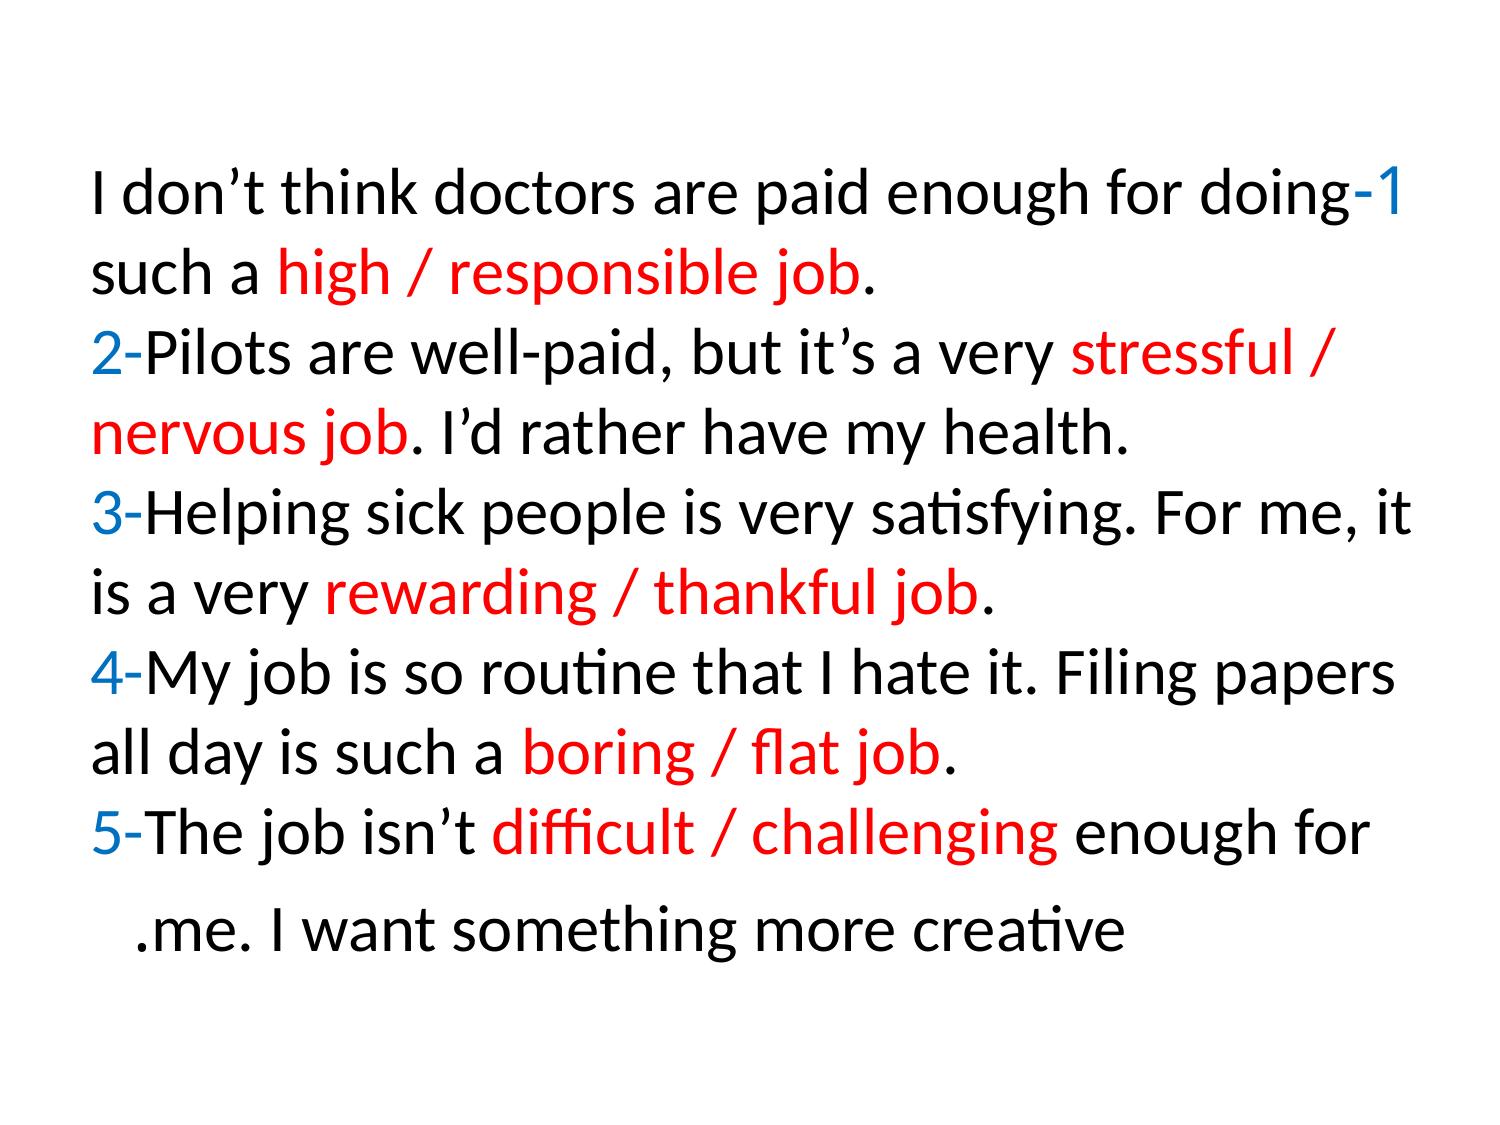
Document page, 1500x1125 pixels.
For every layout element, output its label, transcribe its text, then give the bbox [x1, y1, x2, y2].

title 1-I don’t think doctors are paid enough for doing such a high / responsible job. 2-Pilots are well-paid, but it’s a very stressful / nervous job. I’d rather have my health. 3-Helping sick people is very satisfying. For me, it is a very rewarding / thankful job. 4-My job is so routine that I hate it. Filing papers all day is such a boring / flat job. 5-The job isn’t difficult / challenging enough for me. I want something more creative. [75, 45, 1447, 1071]
